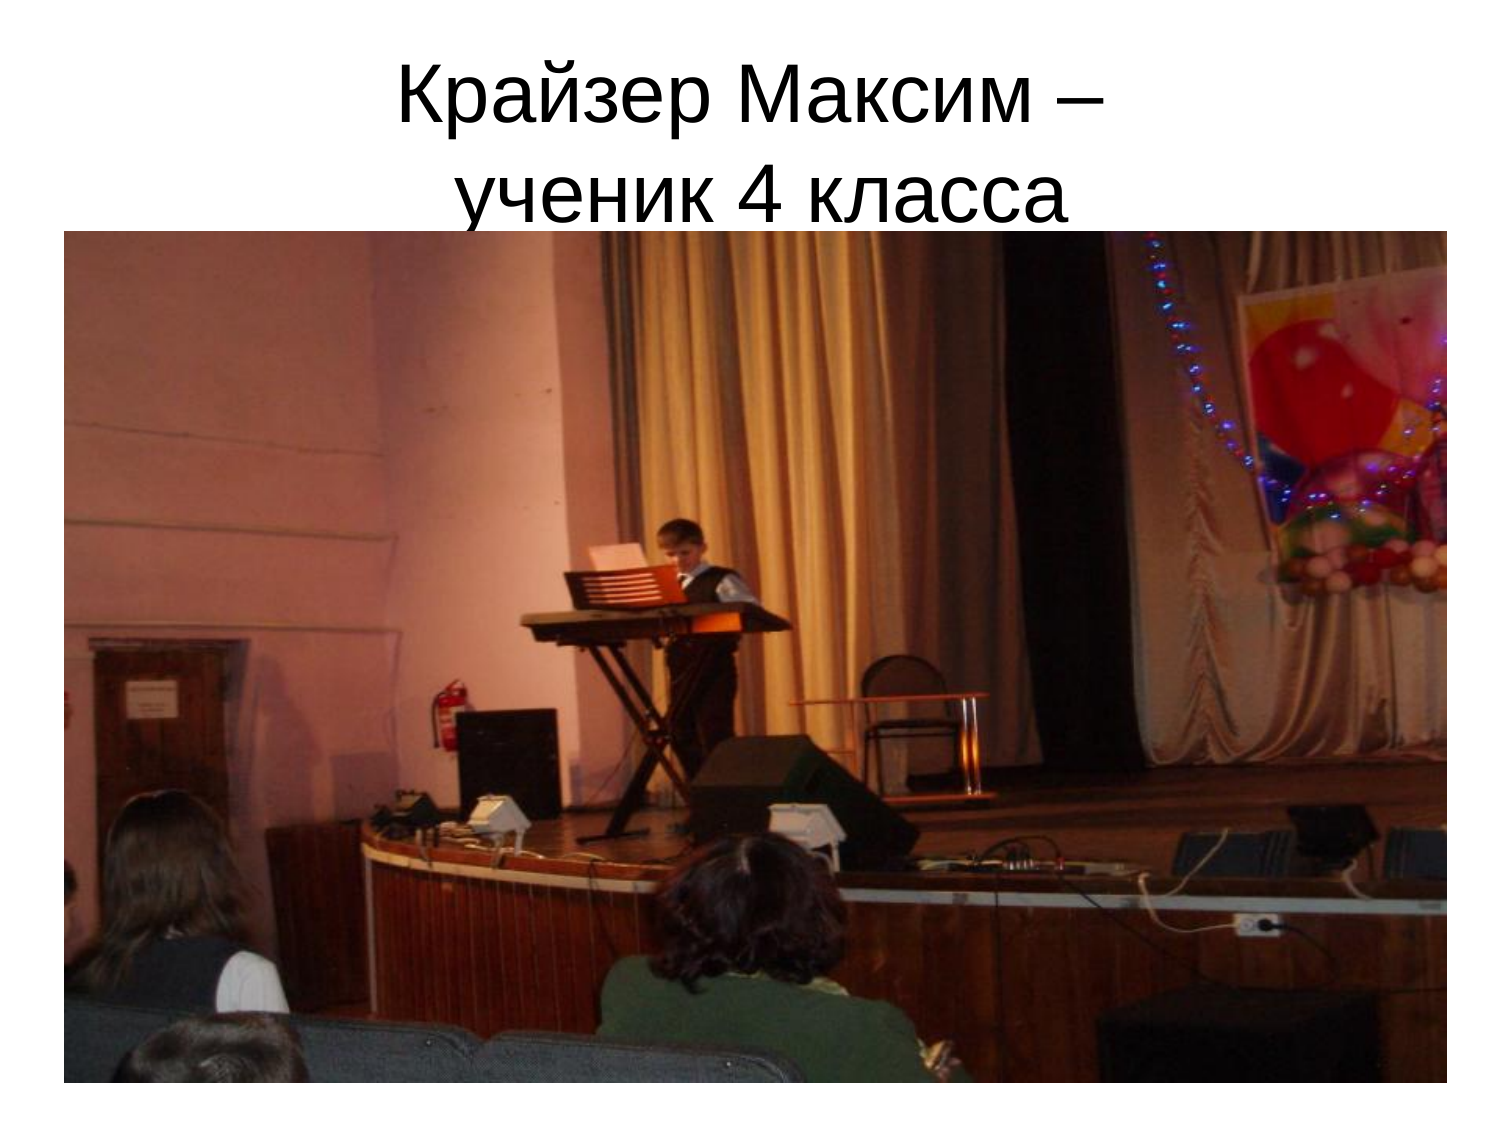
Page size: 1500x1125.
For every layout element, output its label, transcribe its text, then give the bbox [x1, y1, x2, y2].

title Крайзер Максим – ученик 4 класса [74, 44, 1426, 230]
picture [64, 231, 1447, 1083]
